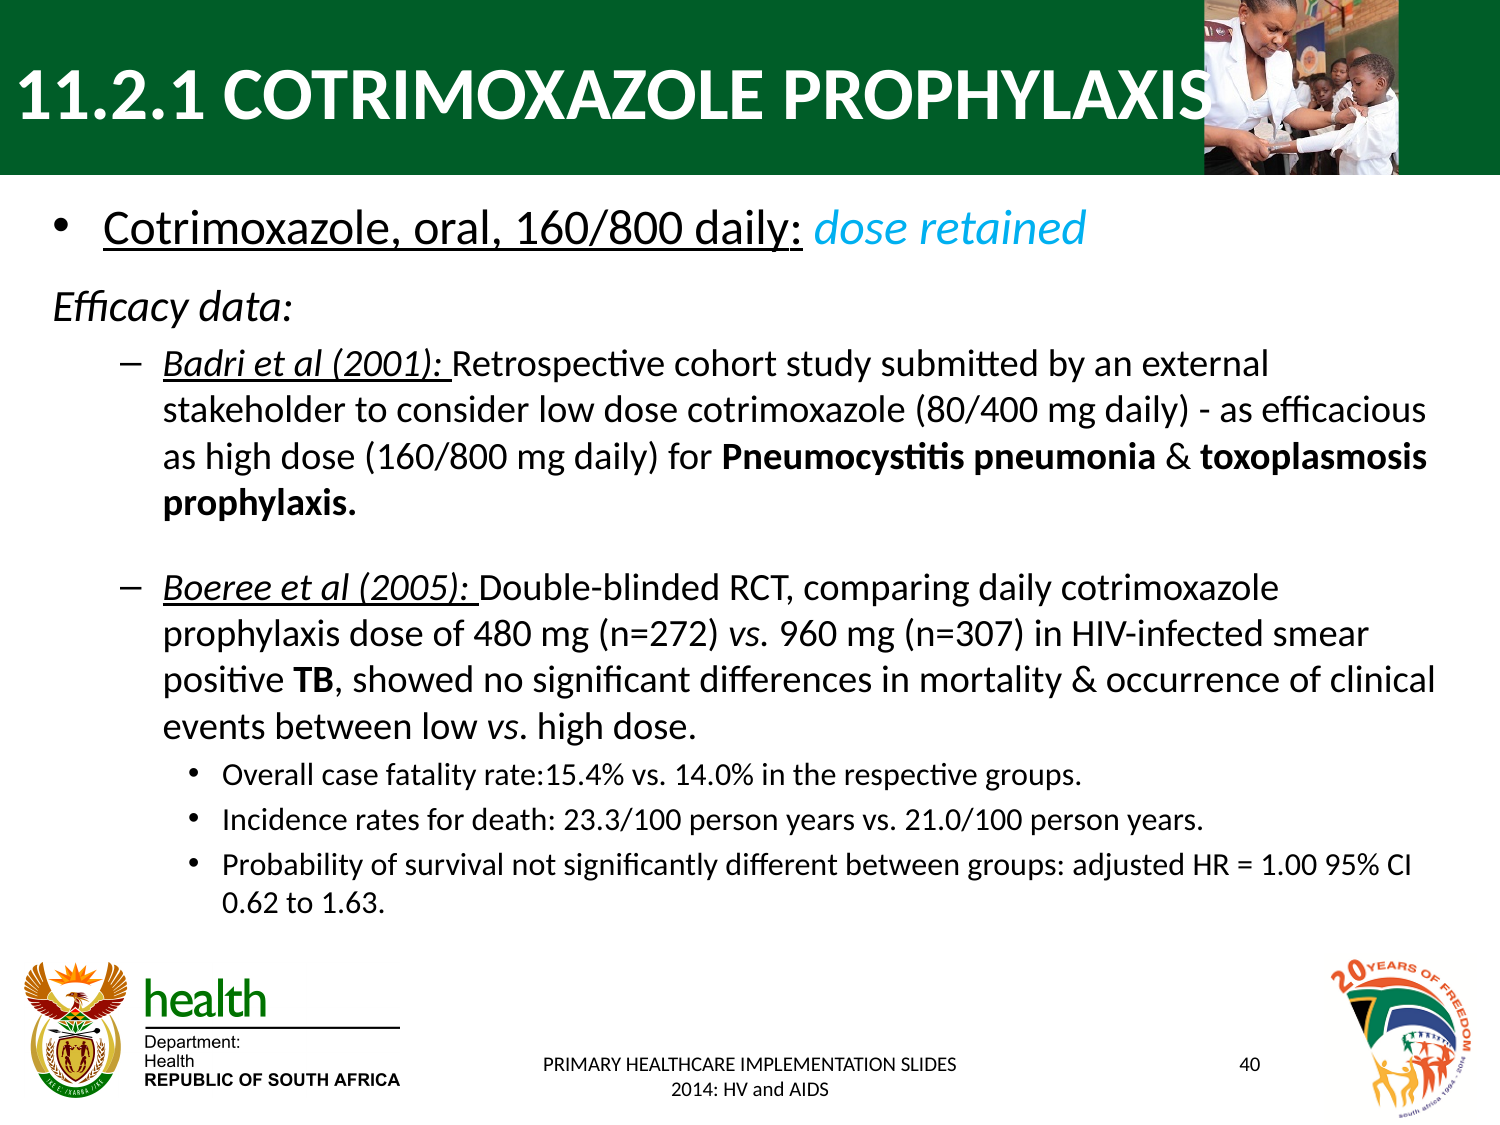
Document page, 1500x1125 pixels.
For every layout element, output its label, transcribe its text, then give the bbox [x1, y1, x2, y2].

picture [1324, 953, 1477, 1125]
title 11.2.1 COTRIMOXAZOLE PROPHYLAXIS [0, 37, 1425, 175]
list Cotrimoxazole, oral, 160/800 daily: dose retained Efficacy data: Badri et al (2001): Retrospective cohort study submitted by an external stakeholder to consider low dose cotrimoxazole (80/400 mg daily) - as efficacious as high dose (160/800 mg daily) for Pneumocystitis pneumonia & toxoplasmosis prophylaxis. Boeree et al (2005): Double-blinded RCT, comparing daily cotrimoxazole prophylaxis dose of 480 mg (n=272) vs. 960 mg (n=307) in HIV-infected smear positive TB, showed no significant differences in mortality & occurrence of clinical events between low vs. high dose. Overall case fatality rate:15.4% vs. 14.0% in the respective groups. Incidence rates for death: 23.3/100 person years vs. 21.0/100 person years. Probability of survival not significantly different between groups: adjusted HR = 1.00 95% CI 0.62 to 1.63. [37, 187, 1456, 930]
slide_number 40 [1074, 1042, 1425, 1103]
picture [24, 962, 400, 1098]
footer PRIMARY HEALTHCARE IMPLEMENTATION SLIDES 2014: HV and AIDS [512, 1042, 988, 1103]
picture [1204, 0, 1399, 37]
